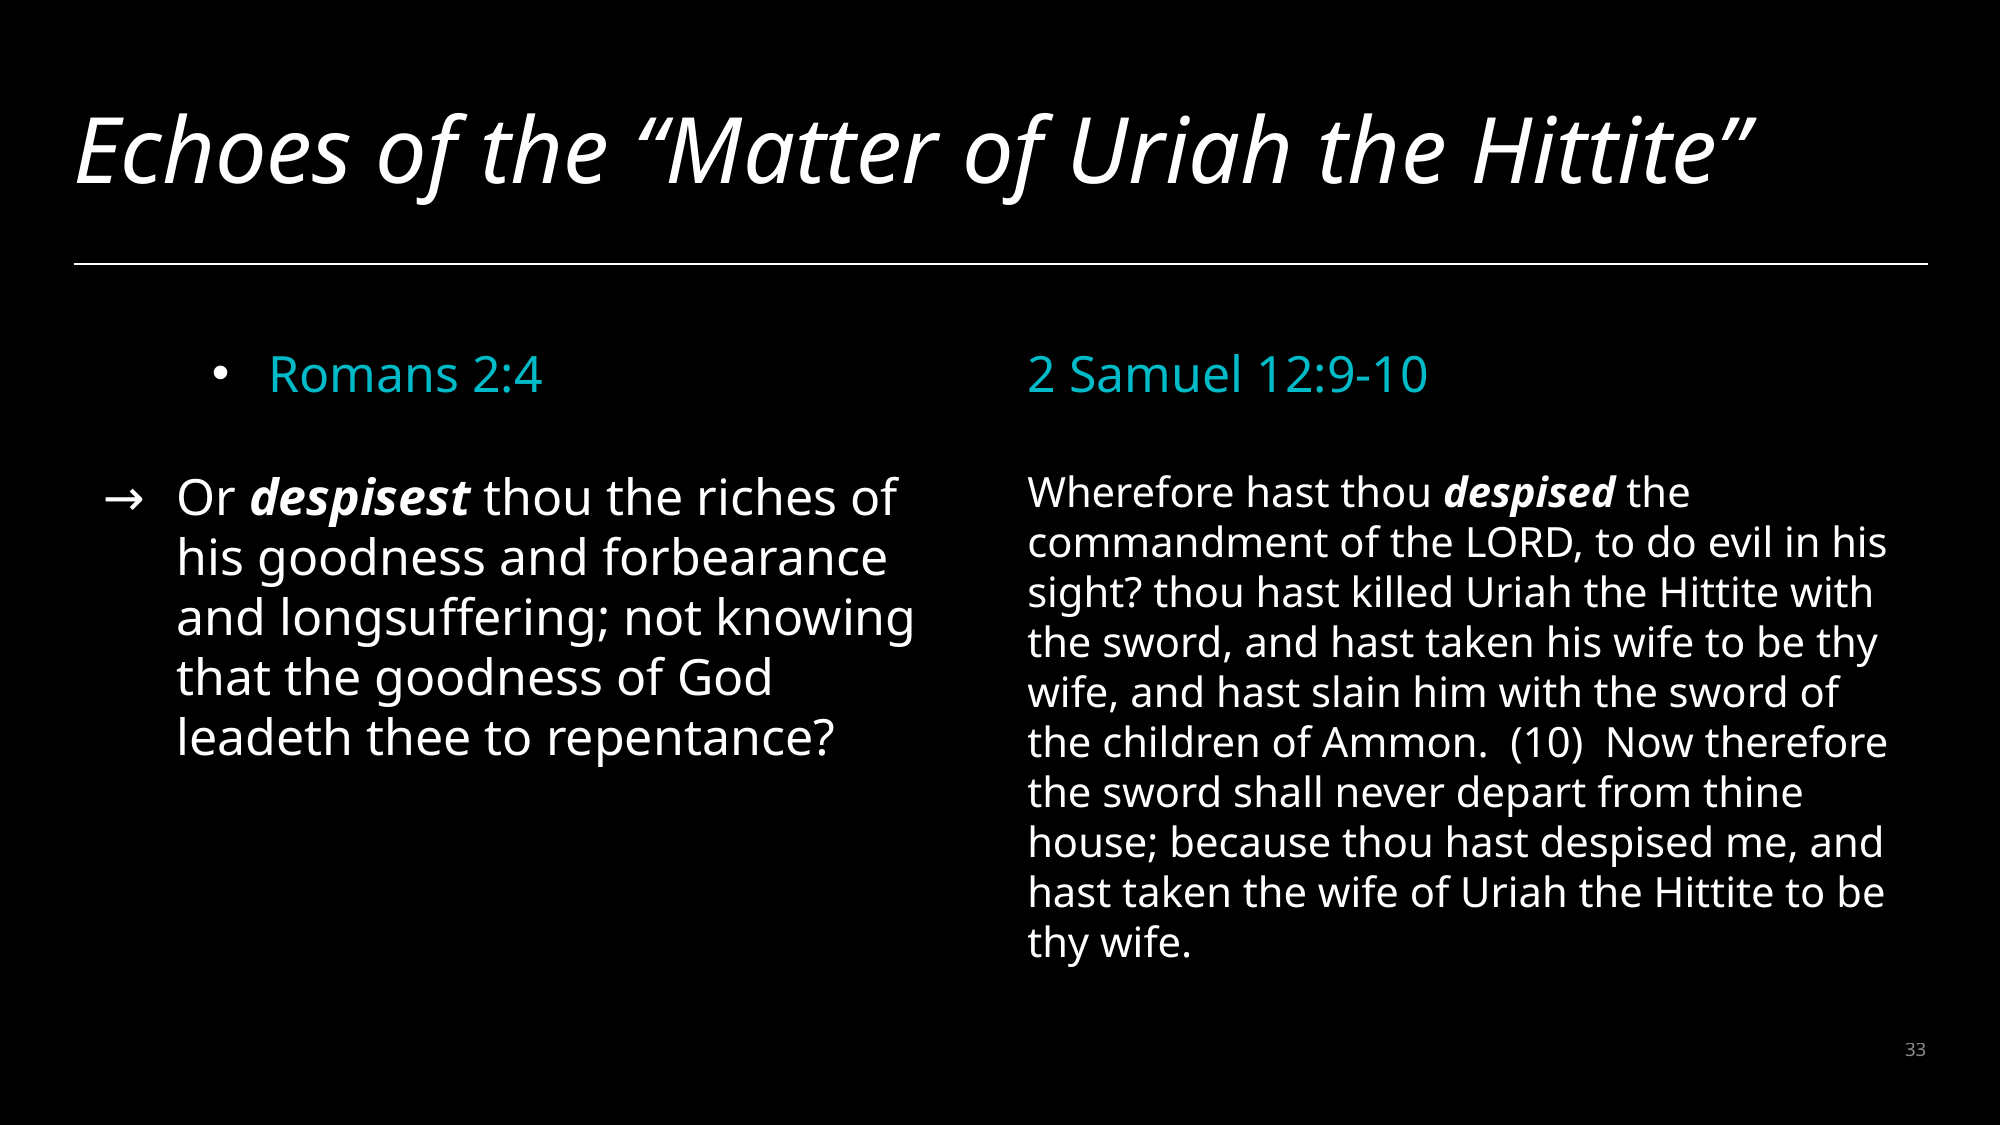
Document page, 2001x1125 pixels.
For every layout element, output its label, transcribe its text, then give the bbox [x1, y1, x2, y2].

list 2 Samuel 12:9-10 [1027, 318, 1788, 462]
list Or despisest thou the riches of his goodness and forbearance and longsuffering; not knowing that the goodness of God leadeth thee to repentance? [102, 465, 972, 1063]
title Echoes of the “Matter of Uriah the Hittite” [73, 62, 1928, 231]
list Wherefore hast thou despised the commandment of the LORD, to do evil in his sight? thou hast killed Uriah the Hittite with the sword, and hast taken his wife to be thy wife, and hast slain him with the sword of the children of Ammon. (10) Now therefore the sword shall never depart from thine house; because thou hast despised me, and hast taken the wife of Uriah the Hittite to be thy wife. [1027, 465, 1915, 1052]
list Romans 2:4 [211, 318, 972, 462]
slide_number 33 [1843, 1009, 1927, 1092]
